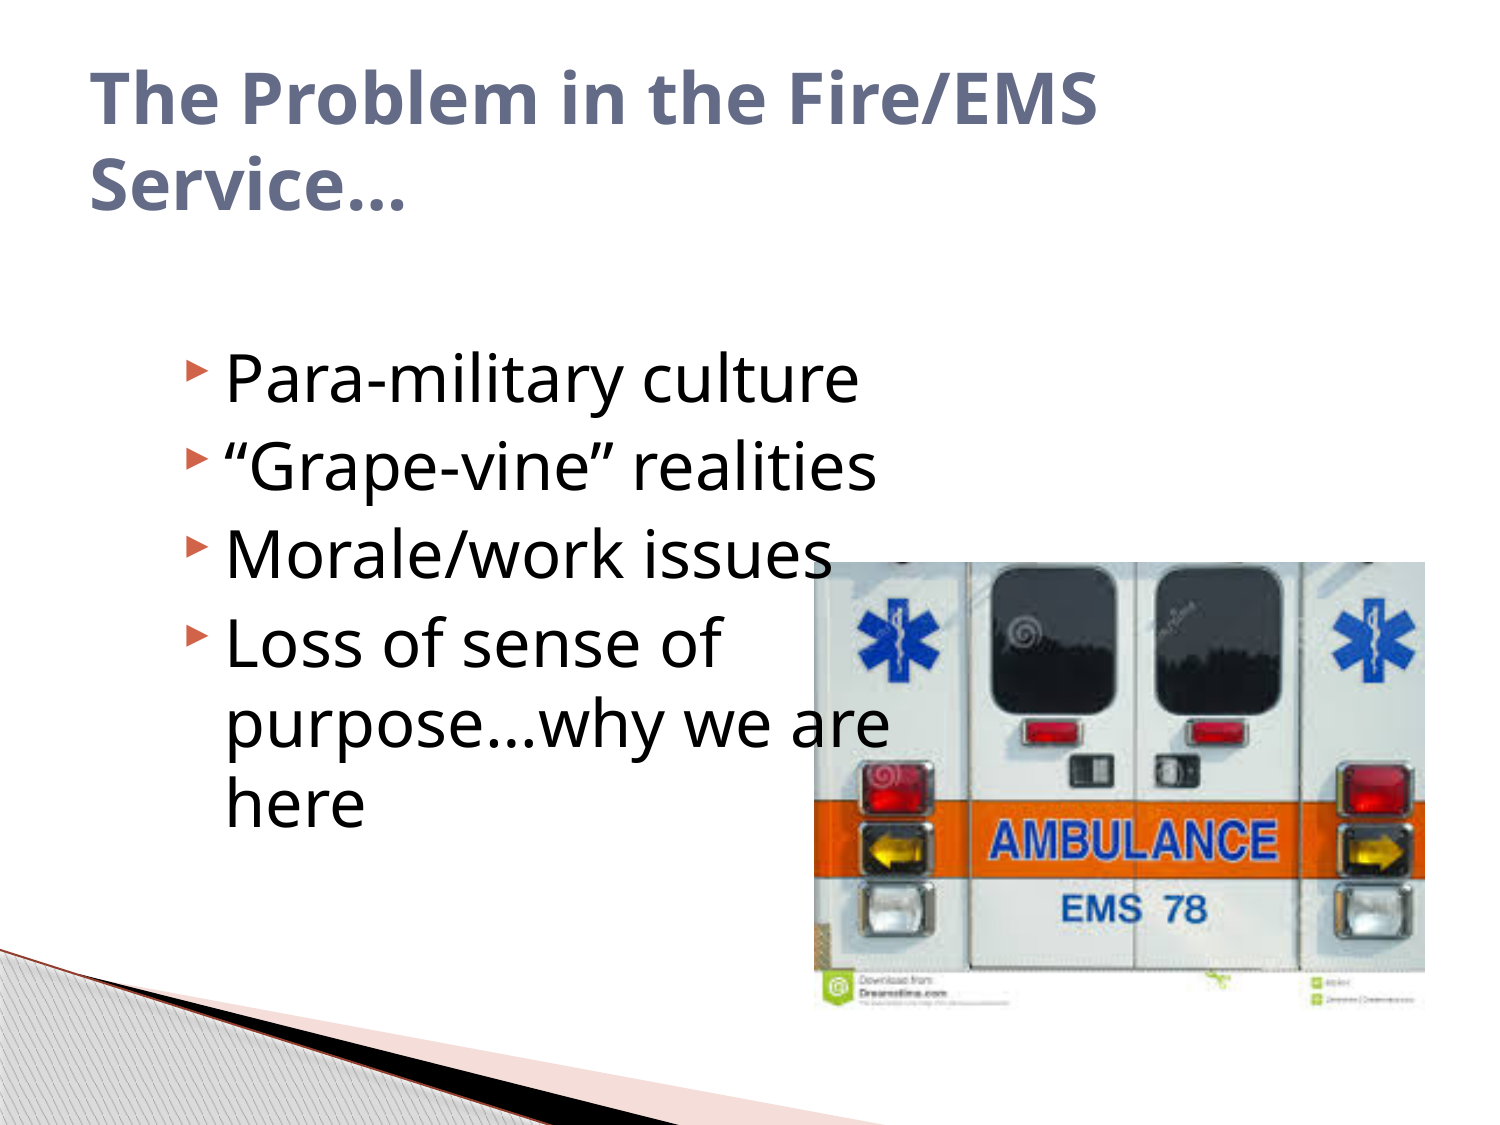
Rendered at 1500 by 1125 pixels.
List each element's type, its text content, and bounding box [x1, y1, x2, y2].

picture [814, 562, 1426, 1013]
list Para-military culture “Grape-vine” realities Morale/work issues Loss of sense of purpose…why we are here [150, 328, 963, 863]
title The Problem in the Fire/EMS Service… [75, 45, 1425, 233]
